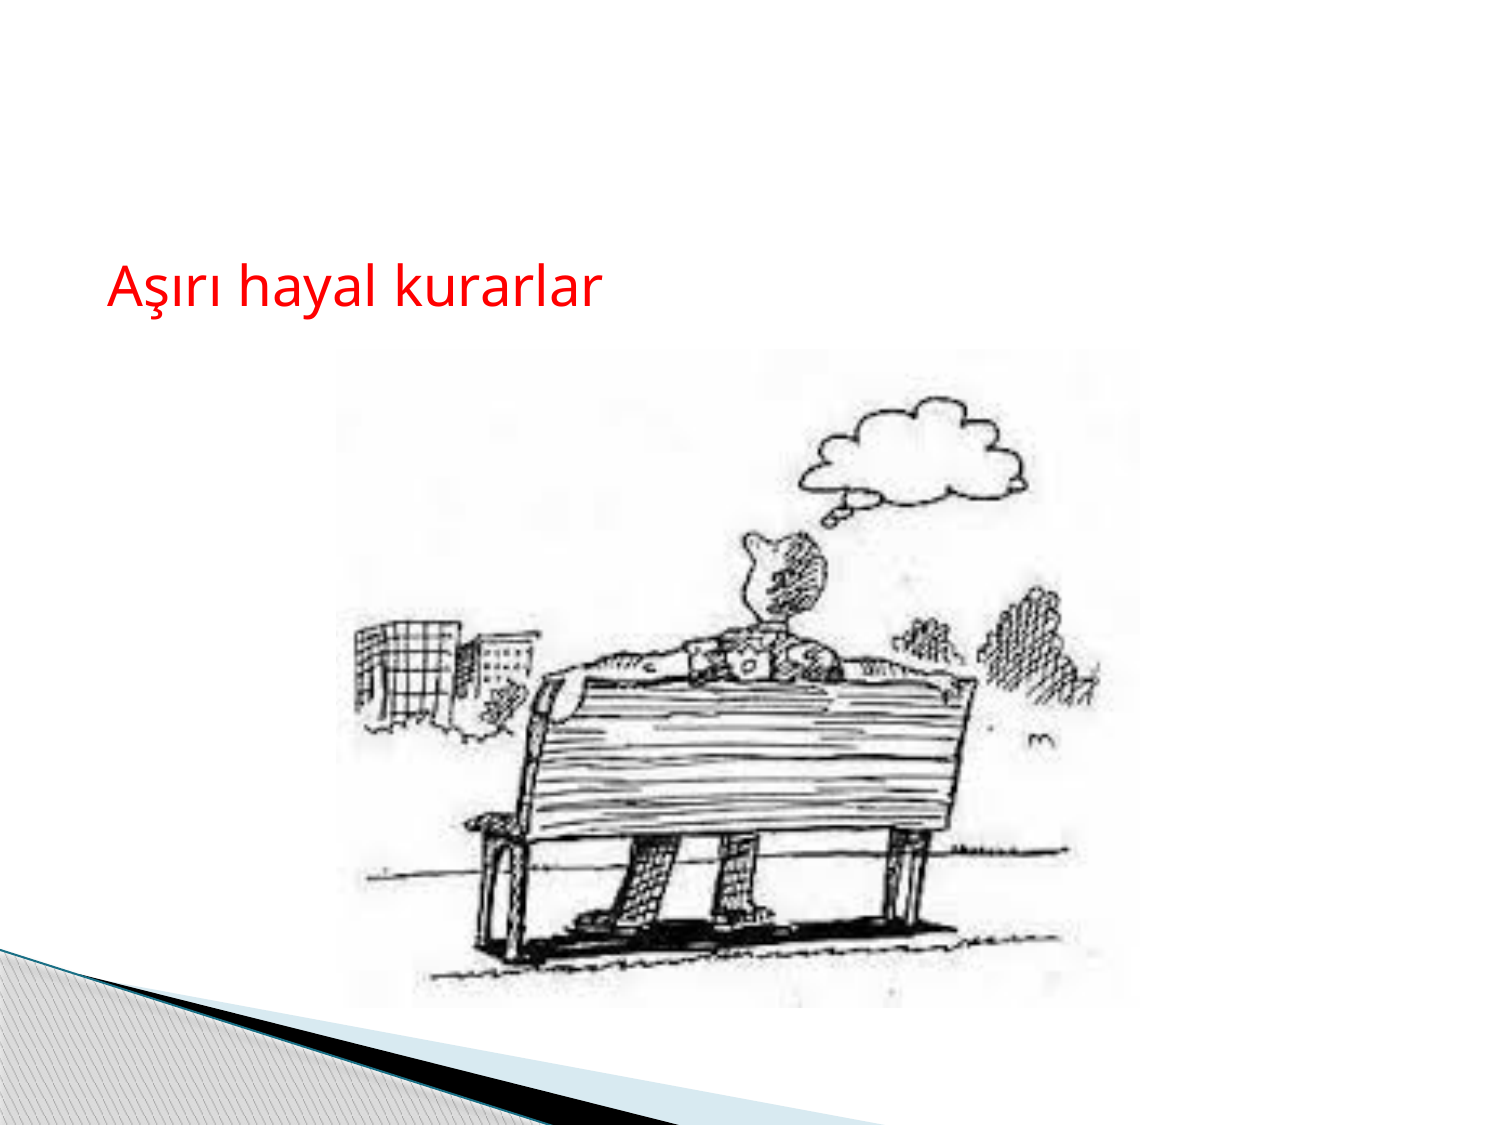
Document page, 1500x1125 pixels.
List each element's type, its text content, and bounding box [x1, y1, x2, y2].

list Aşırı hayal kurarlar [75, 243, 1425, 986]
picture [336, 349, 1140, 1008]
